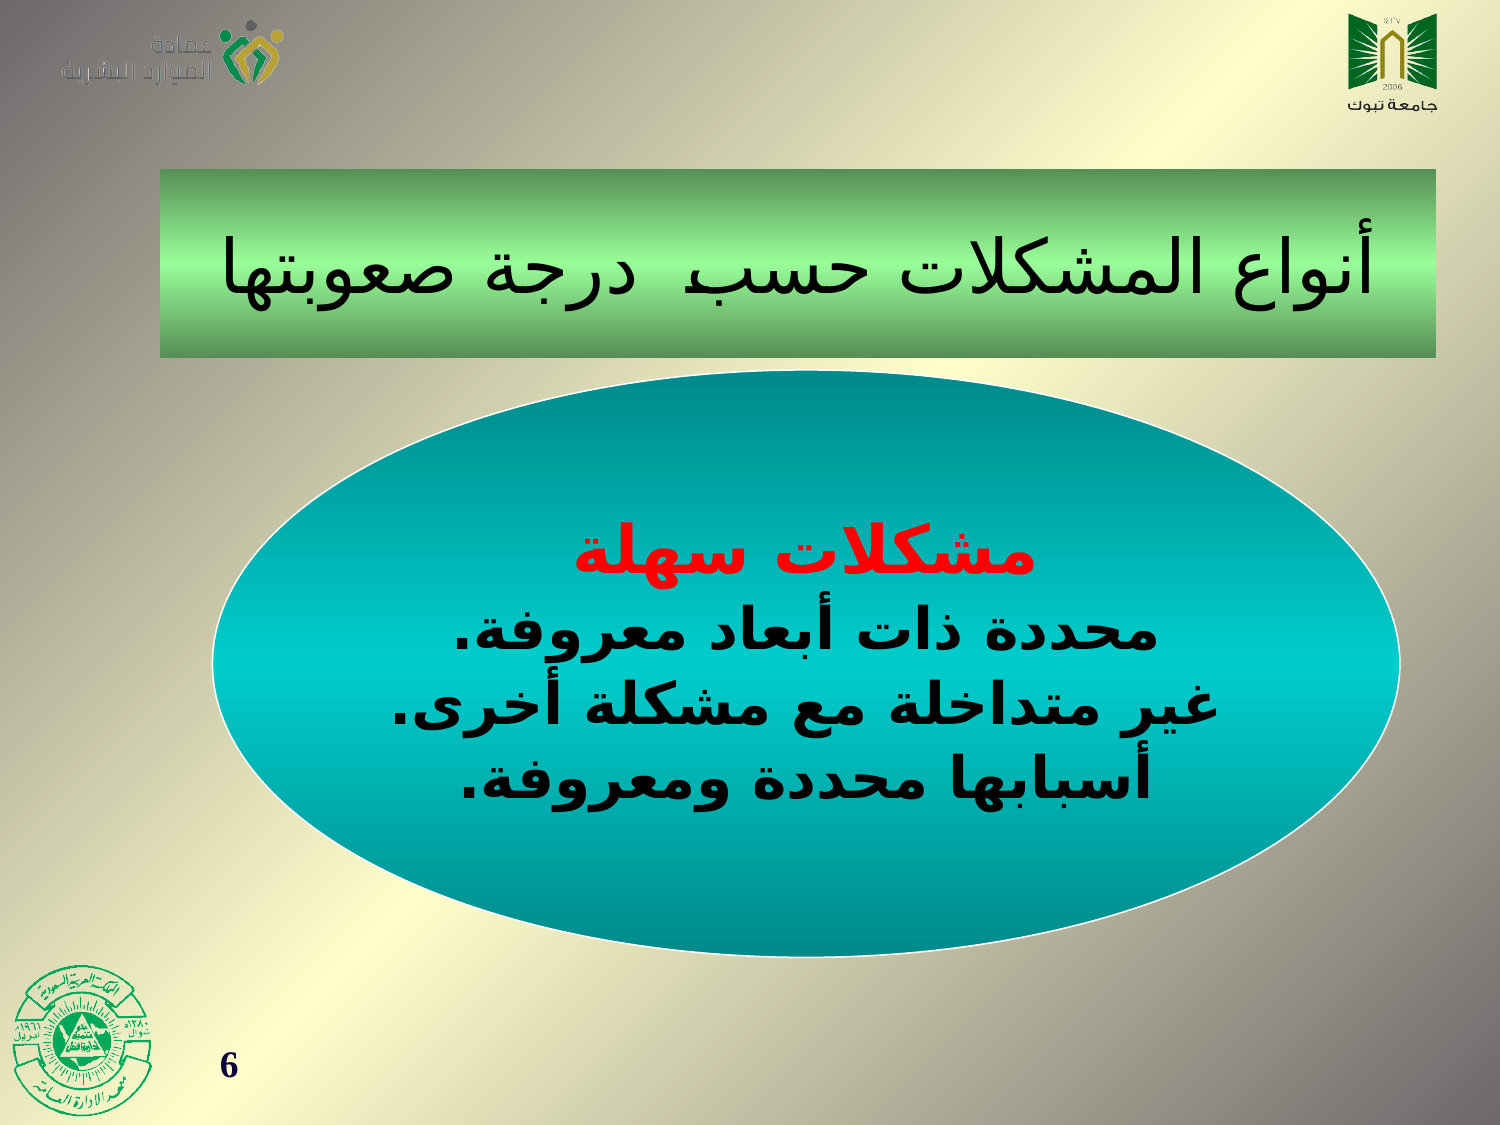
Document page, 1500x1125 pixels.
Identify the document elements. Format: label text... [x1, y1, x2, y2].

picture [0, 959, 163, 1125]
slide_number 6 [171, 1025, 254, 1100]
text_box أنواع المشكلات حسب درجة صعوبتها [160, 169, 1436, 358]
picture [52, 0, 290, 106]
picture [1321, 4, 1467, 114]
text_box مشكلات سهلة محددة ذات أبعاد معروفة. غير متداخلة مع مشكلة أخرى. أسبابها محددة ومعروفة. [212, 369, 1400, 958]
